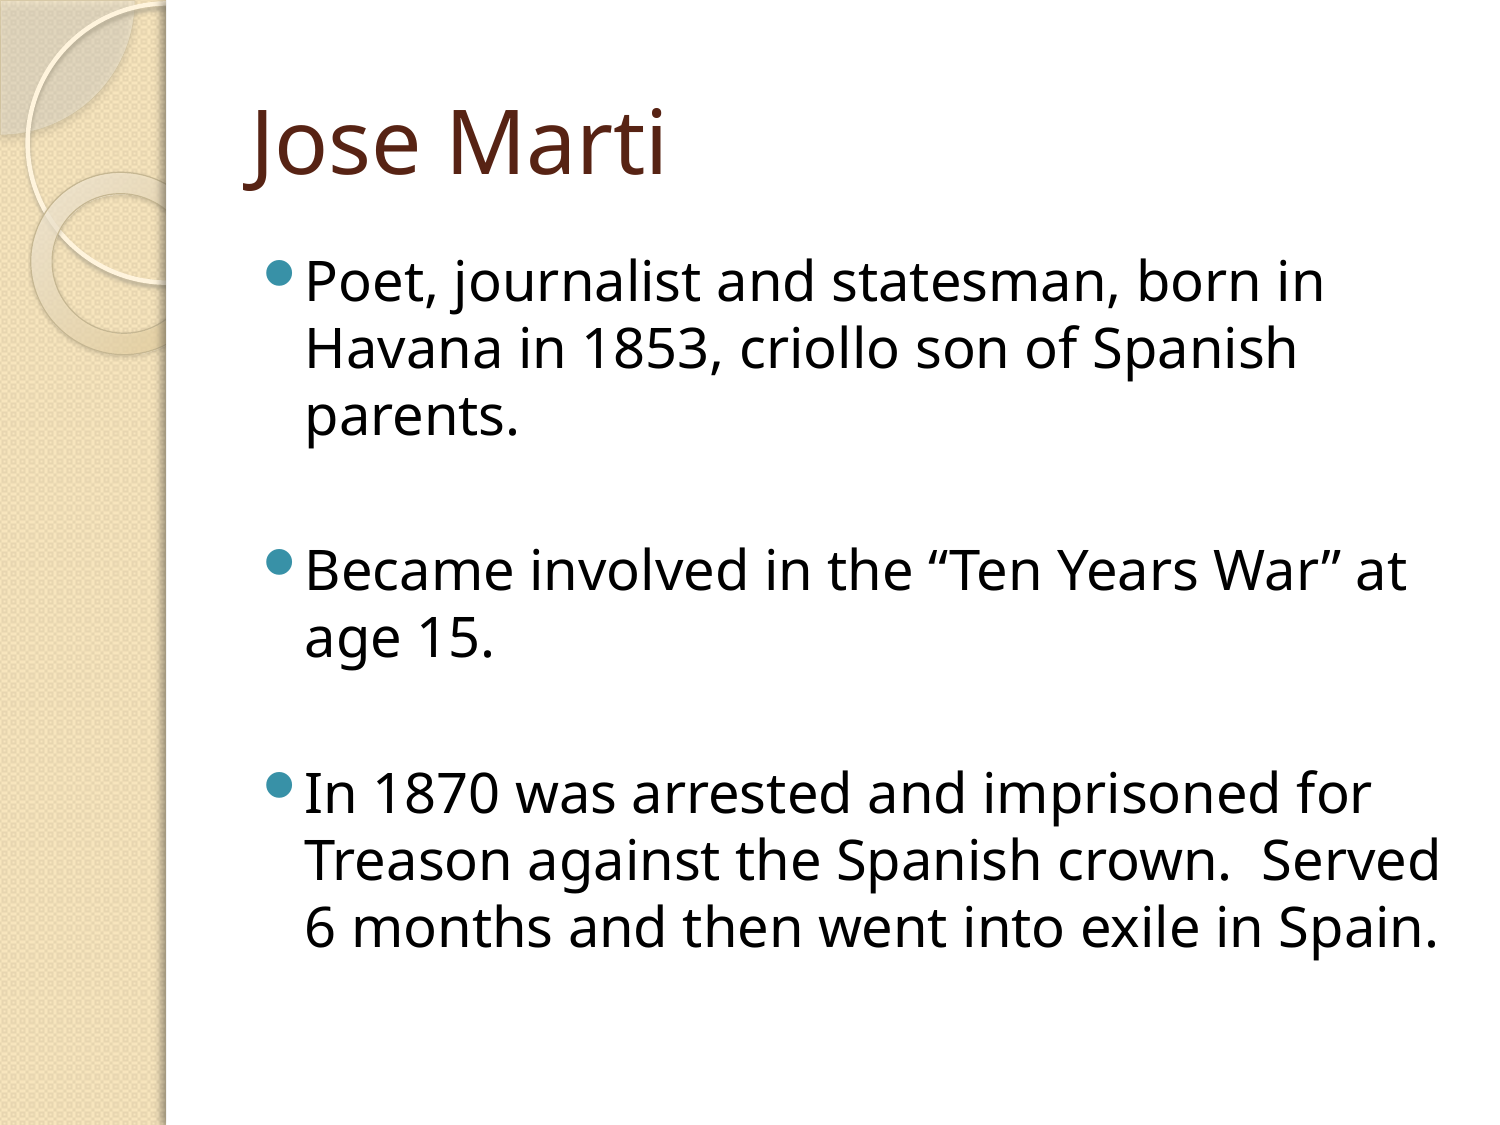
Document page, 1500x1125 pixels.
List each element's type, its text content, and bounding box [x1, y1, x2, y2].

title Jose Marti [235, 45, 1466, 233]
list Poet, journalist and statesman, born in Havana in 1853, criollo son of Spanish parents. Became involved in the “Ten Years War” at age 15. In 1870 was arrested and imprisoned for Treason against the Spanish crown. Served 6 months and then went into exile in Spain. [235, 237, 1466, 1025]
